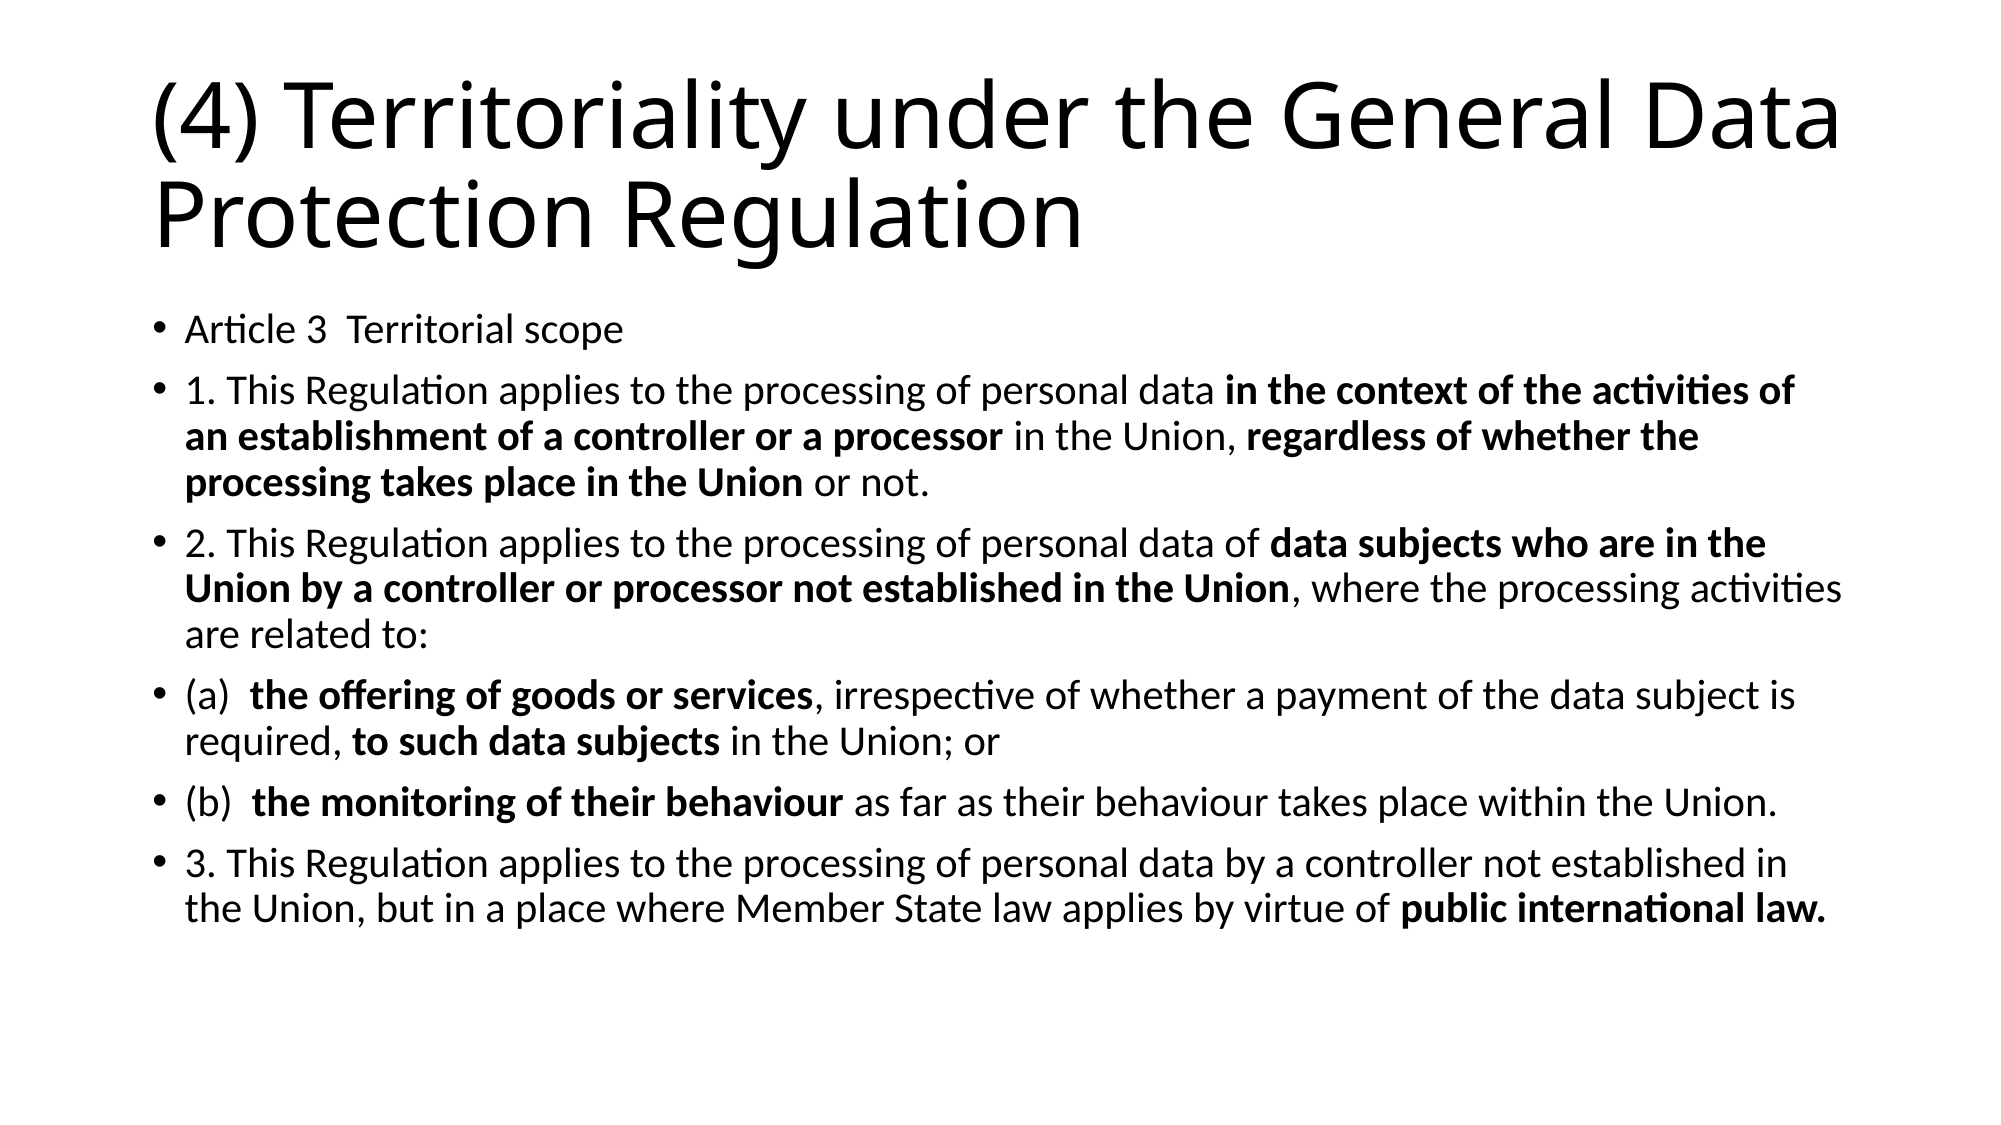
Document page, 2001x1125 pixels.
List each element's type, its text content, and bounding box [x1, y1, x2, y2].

title (4) Territoriality under the General Data Protection Regulation [137, 59, 1863, 278]
list Article 3 Territorial scope 1. This Regulation applies to the processing of personal data in the context of the activities of an establishment of a controller or a processor in the Union, regardless of whether the processing takes place in the Union or not. 2. This Regulation applies to the processing of personal data of data subjects who are in the Union by a controller or processor not established in the Union, where the processing activities are related to: (a) the offering of goods or services, irrespective of whether a payment of the data subject is required, to such data subjects in the Union; or (b) the monitoring of their behaviour as far as their behaviour takes place within the Union. 3. This Regulation applies to the processing of personal data by a controller not established in the Union, but in a place where Member State law applies by virtue of public international law. [137, 299, 1863, 1014]
